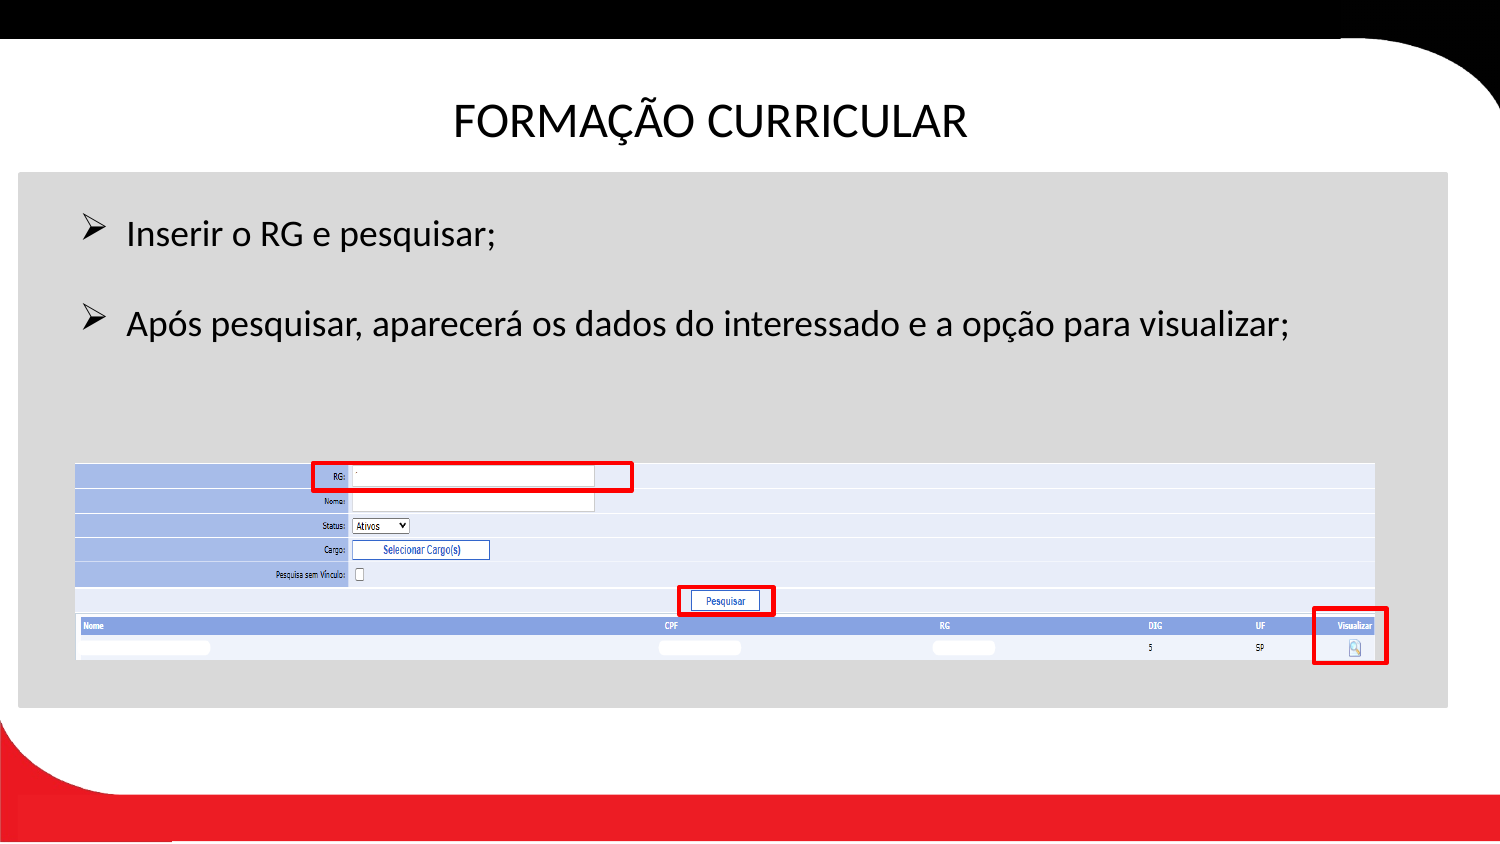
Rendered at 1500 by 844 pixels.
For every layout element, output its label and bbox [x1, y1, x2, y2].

picture [74, 462, 1375, 660]
text_box [0, 0, 1500, 844]
